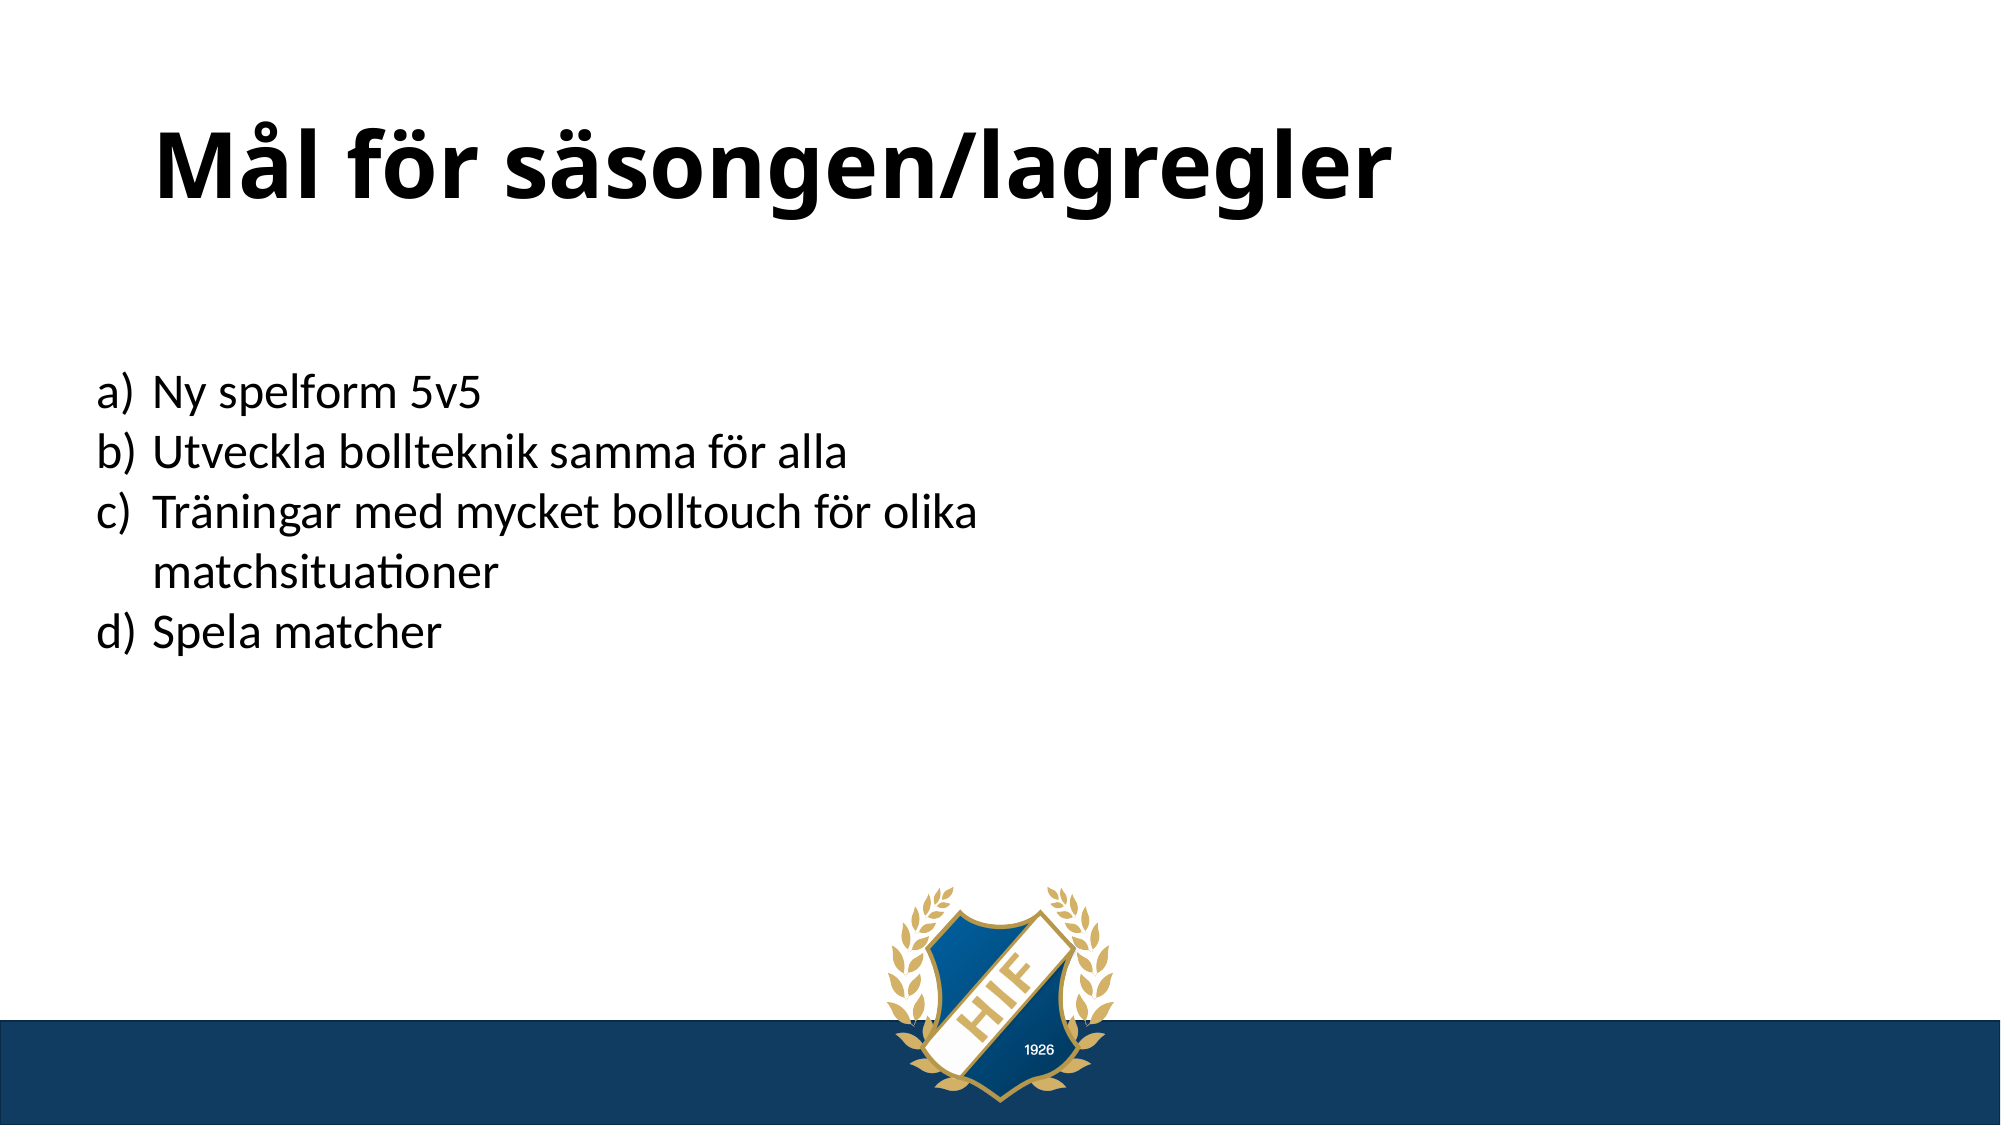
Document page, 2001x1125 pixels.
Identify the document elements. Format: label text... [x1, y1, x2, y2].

title Mål för säsongen/lagregler [137, 59, 1863, 278]
text_box Ny spelform 5v5 Utveckla bollteknik samma för alla Träningar med mycket bolltouch för olika matchsituationer Spela matcher [81, 351, 1125, 847]
picture [877, 877, 1123, 1111]
